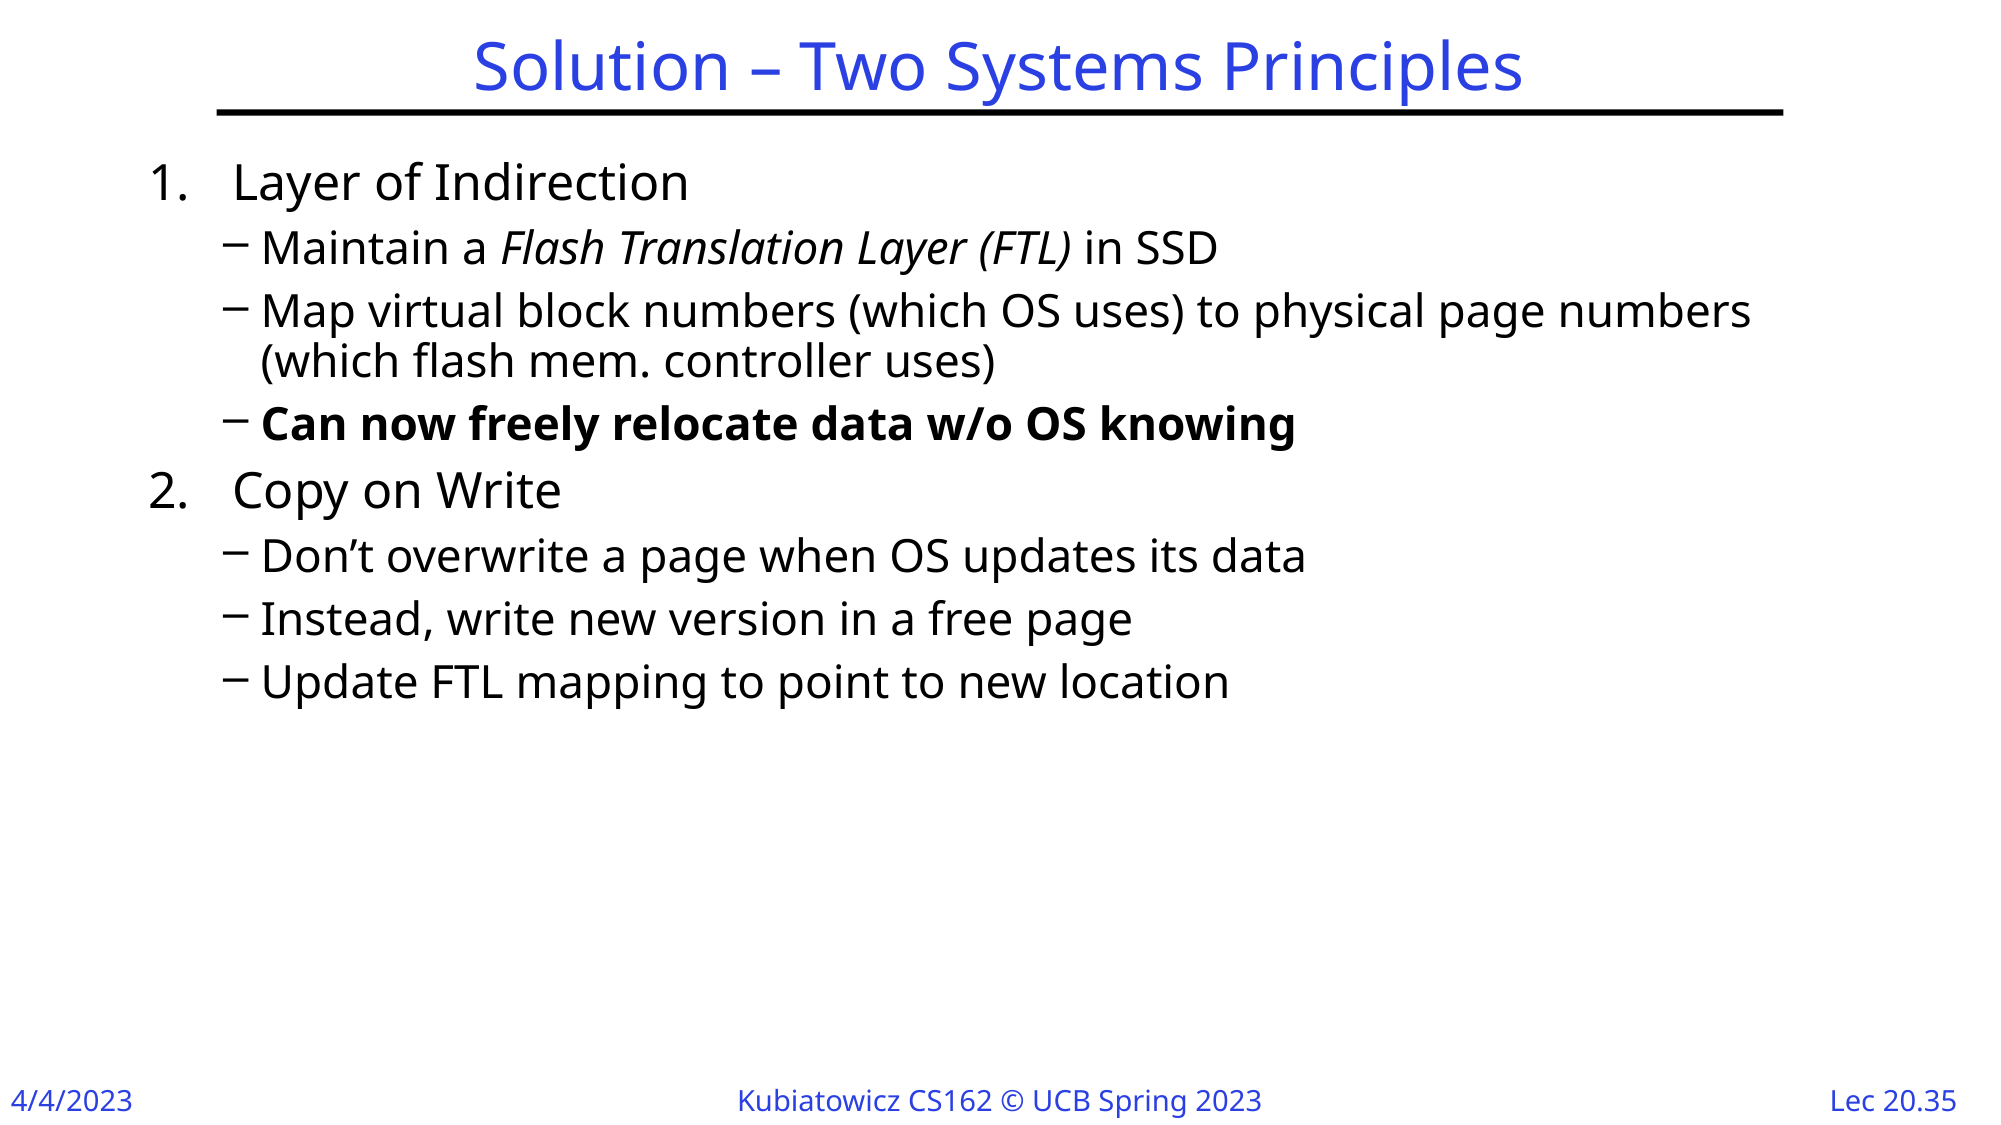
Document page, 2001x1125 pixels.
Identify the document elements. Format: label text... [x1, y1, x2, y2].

list Layer of Indirection Maintain a Flash Translation Layer (FTL) in SSD Map virtual block numbers (which OS uses) to physical page numbers (which flash mem. controller uses) Can now freely relocate data w/o OS knowing Copy on Write Don’t overwrite a page when OS updates its data Instead, write new version in a free page Update FTL mapping to point to new location [133, 149, 1867, 988]
title Solution – Two Systems Principles [216, 24, 1784, 113]
